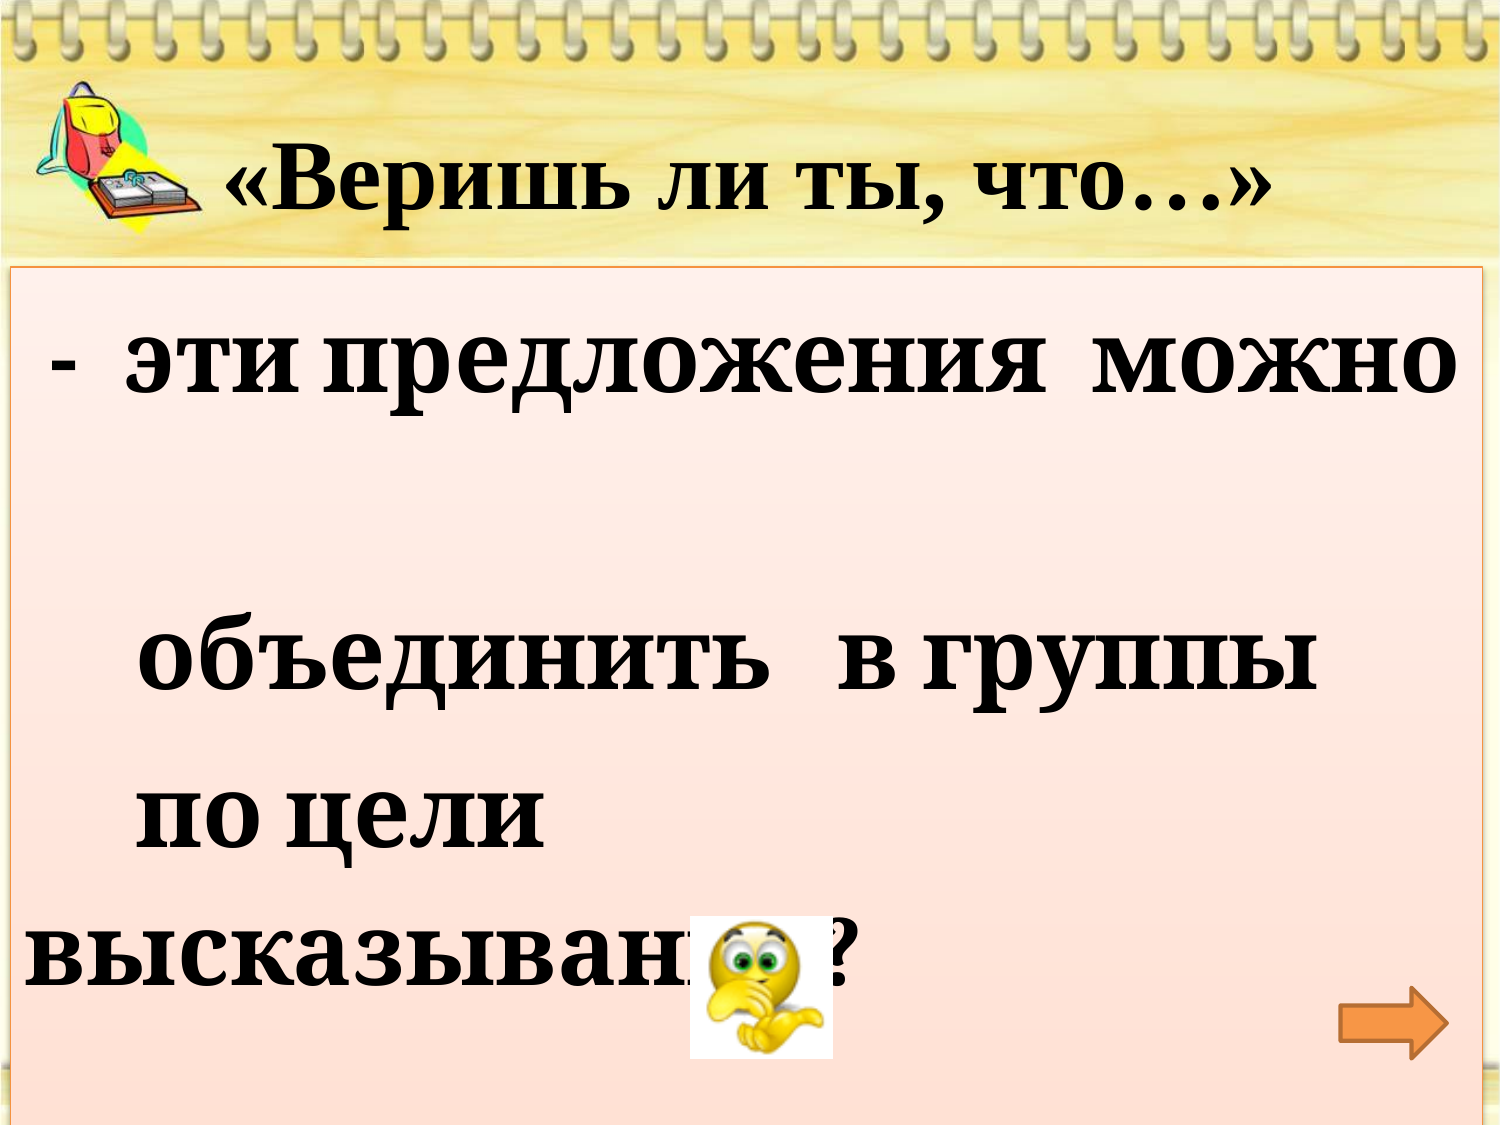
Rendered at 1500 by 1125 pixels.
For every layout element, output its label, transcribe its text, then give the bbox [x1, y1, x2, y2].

text_box - эти предложения можно объединить в группы по цели высказывания? [10, 266, 1483, 1125]
text_box [1338, 985, 1449, 1061]
picture [0, 0, 1500, 1125]
text_box «Веришь ли ты, что…» [206, 84, 1412, 265]
picture [690, 916, 833, 1059]
